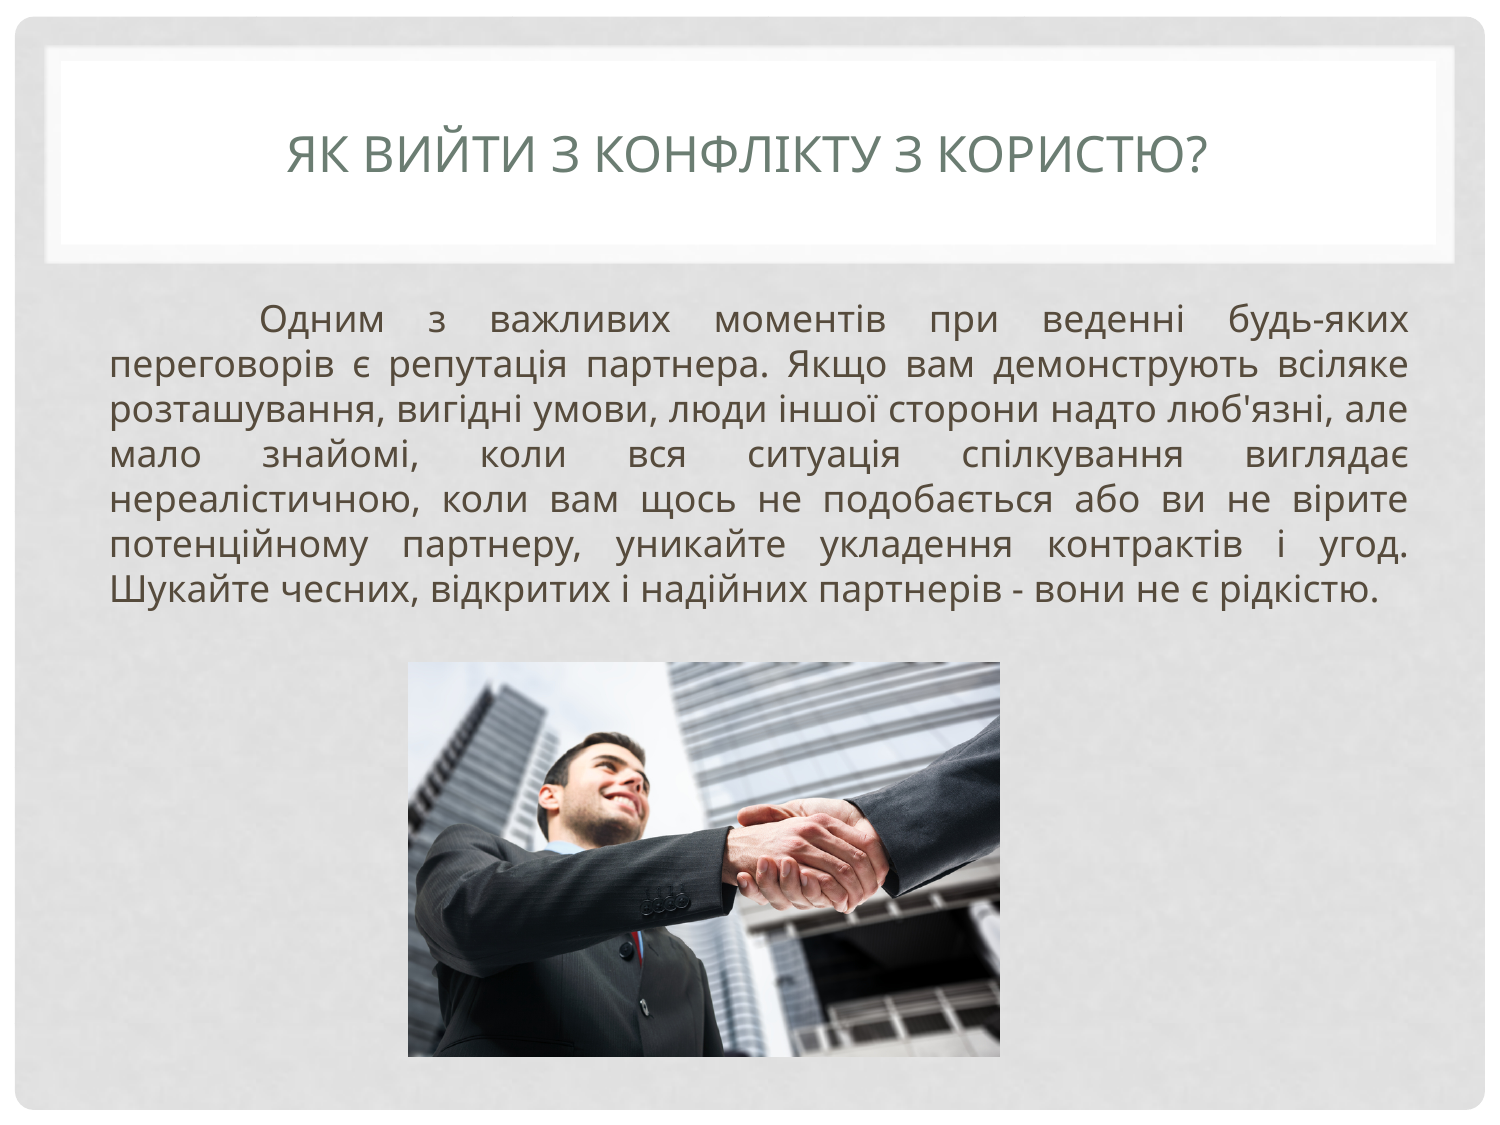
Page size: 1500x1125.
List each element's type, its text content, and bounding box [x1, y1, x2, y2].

picture [407, 662, 1000, 1057]
list Одним з важливих моментів при веденні будь-яких переговорів є репутація партнера. Якщо вам демонструють всіляке розташування, вигідні умови, люди іншої сторони надто люб'язні, але мало знайомі, коли вся ситуація спілкування виглядає нереалістичною, коли вам щось не подобається або ви не вірите потенційному партнеру, уникайте укладення контрактів і угод. Шукайте чесних, відкритих і надійних партнерів - вони не є рідкістю. [75, 287, 1425, 657]
title Як вийти з конфлікту з користю? [69, 66, 1425, 238]
